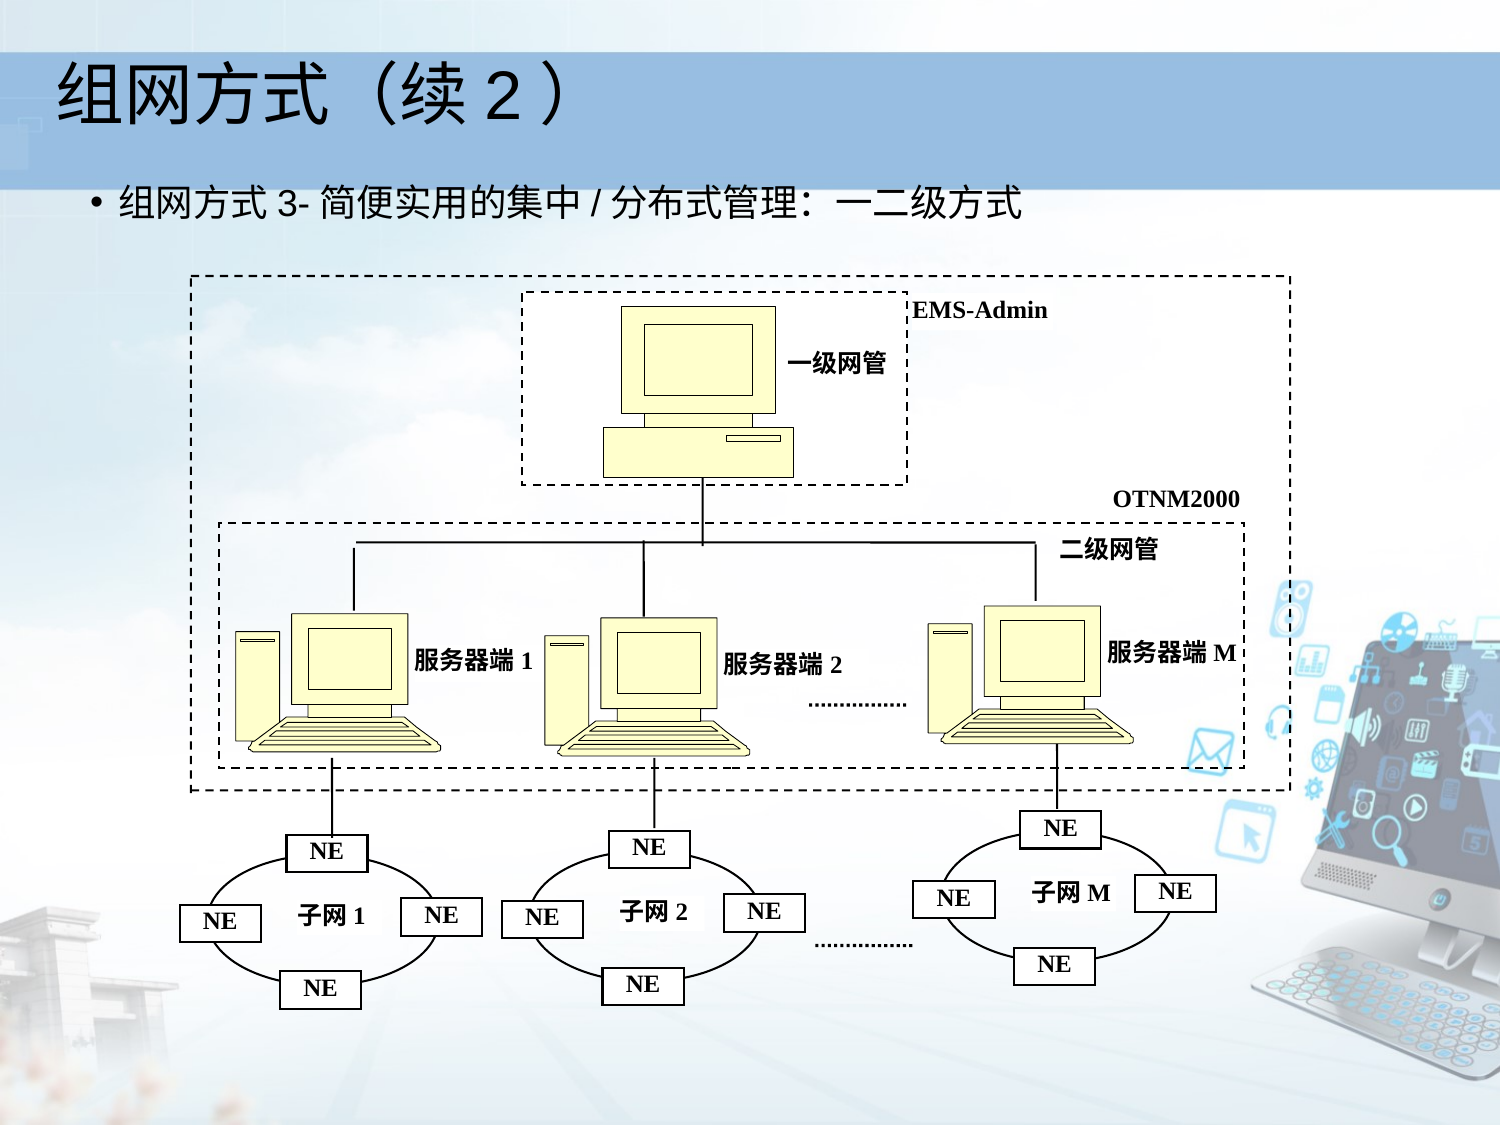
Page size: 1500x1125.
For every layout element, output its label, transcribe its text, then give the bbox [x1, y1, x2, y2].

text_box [190, 275, 1291, 796]
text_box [179, 834, 483, 1009]
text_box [913, 811, 1217, 986]
title 组网方式（续2） [40, 45, 886, 149]
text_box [924, 602, 1254, 748]
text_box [501, 830, 805, 1005]
list 组网方式3-简便实用的集中/分布式管理：一二级方式 [75, 176, 1425, 974]
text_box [541, 614, 870, 760]
picture [0, 0, 1500, 1125]
